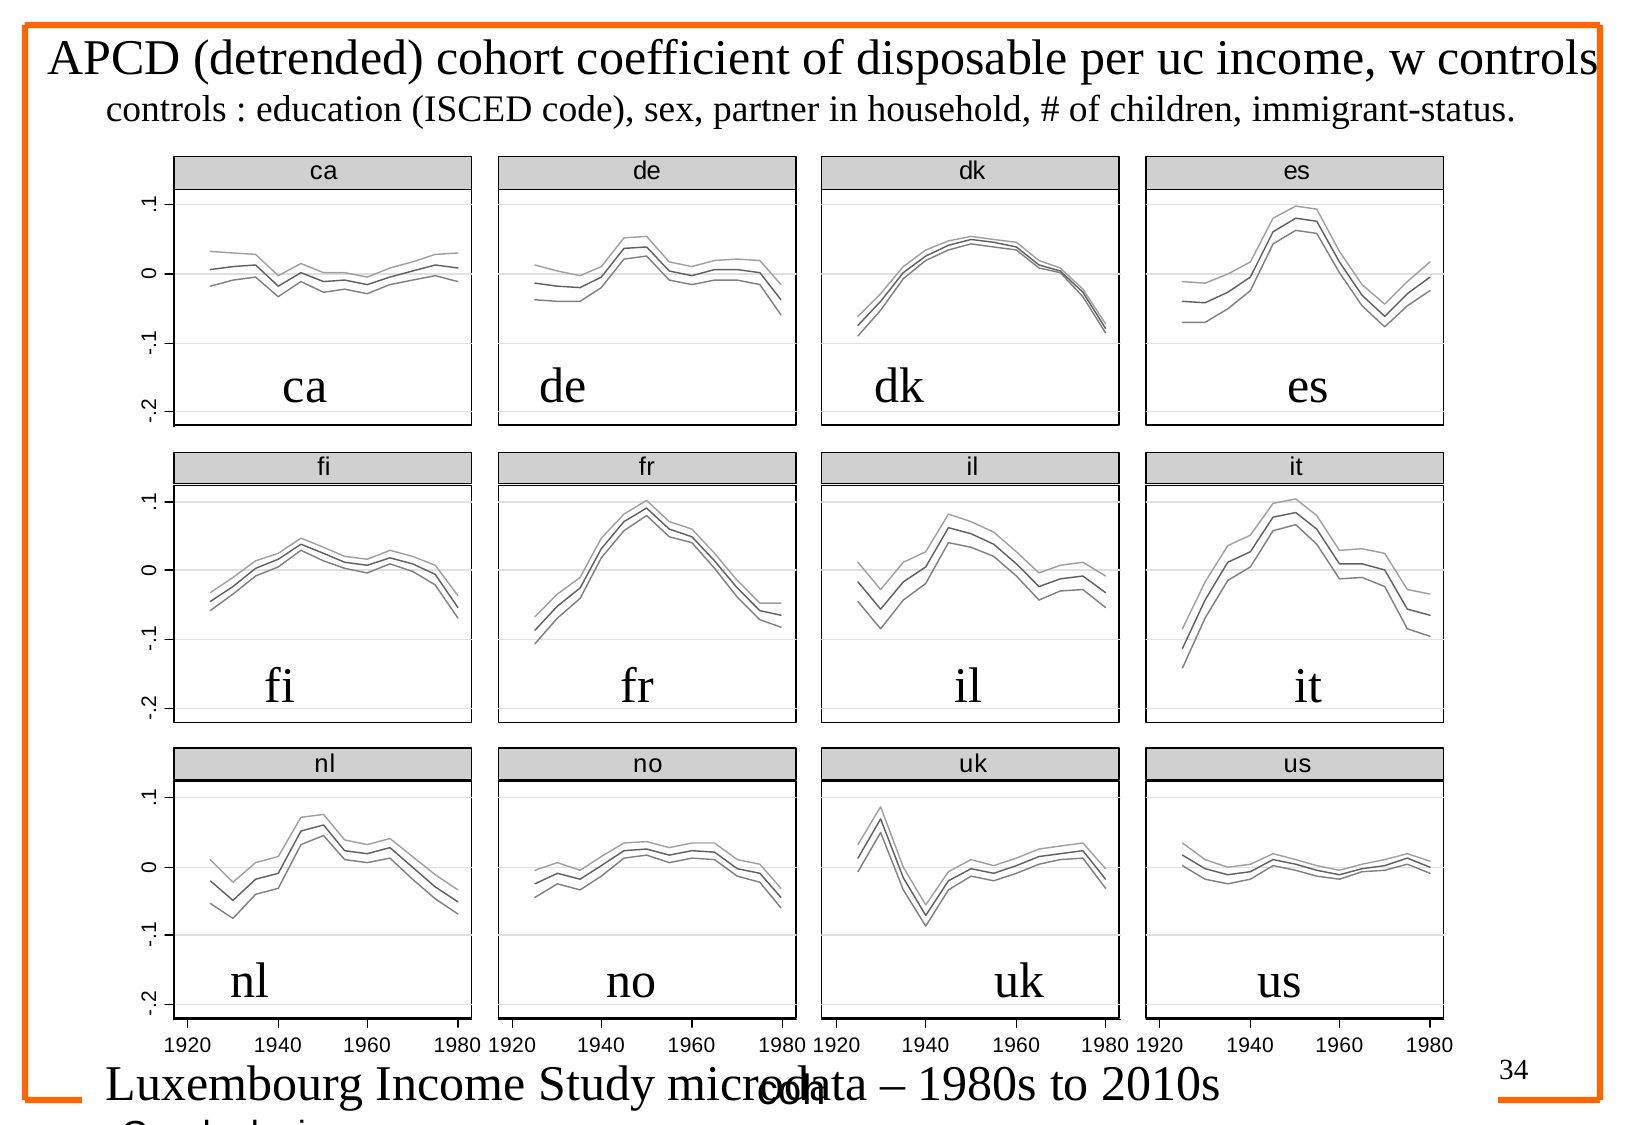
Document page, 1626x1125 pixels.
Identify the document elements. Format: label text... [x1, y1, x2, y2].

picture [68, 89, 1510, 1125]
text_box controls : education (ISCED code), sex, partner in household, # of children, immigrant-status. [91, 31, 1625, 136]
text_box Luxembourg Income Study microdata – 1980s to 2010s [1513, 1042, 1603, 1118]
text_box APCD (detrended) cohort coefficient of disposable per uc income, w controls [32, 16, 1625, 92]
